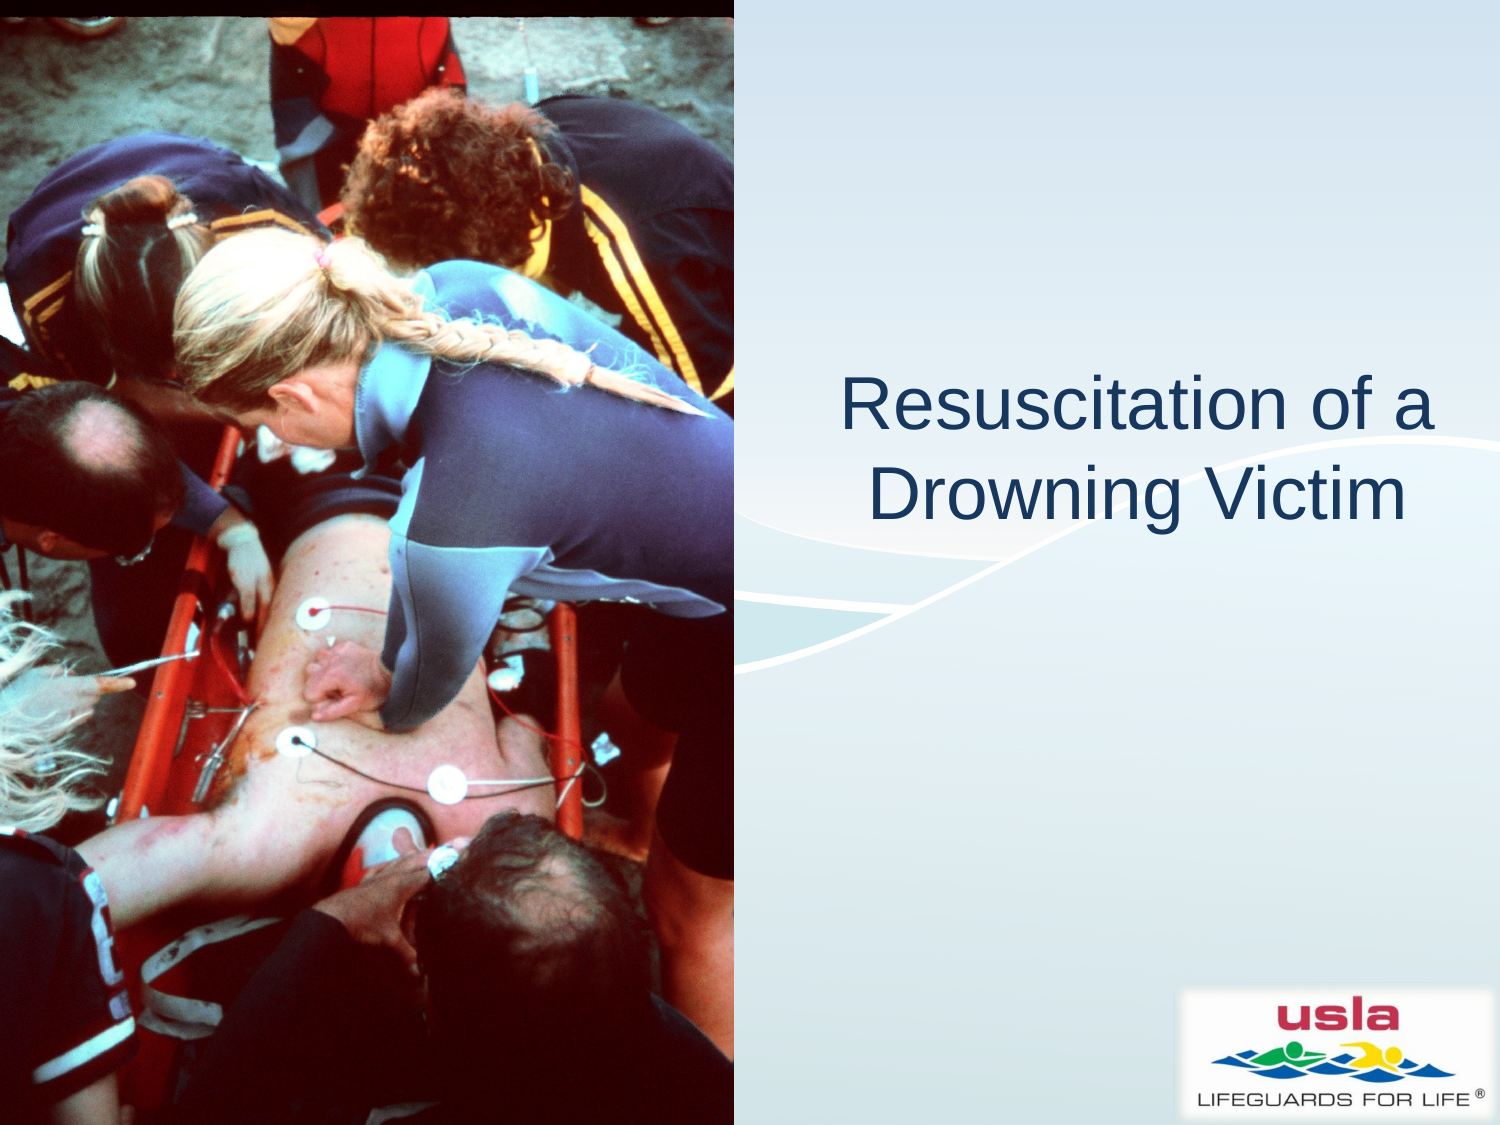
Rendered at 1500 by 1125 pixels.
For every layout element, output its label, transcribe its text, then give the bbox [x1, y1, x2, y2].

title Resuscitation of a Drowning Victim [812, 331, 1463, 557]
picture [0, 0, 734, 1125]
picture [1189, 997, 1487, 1112]
